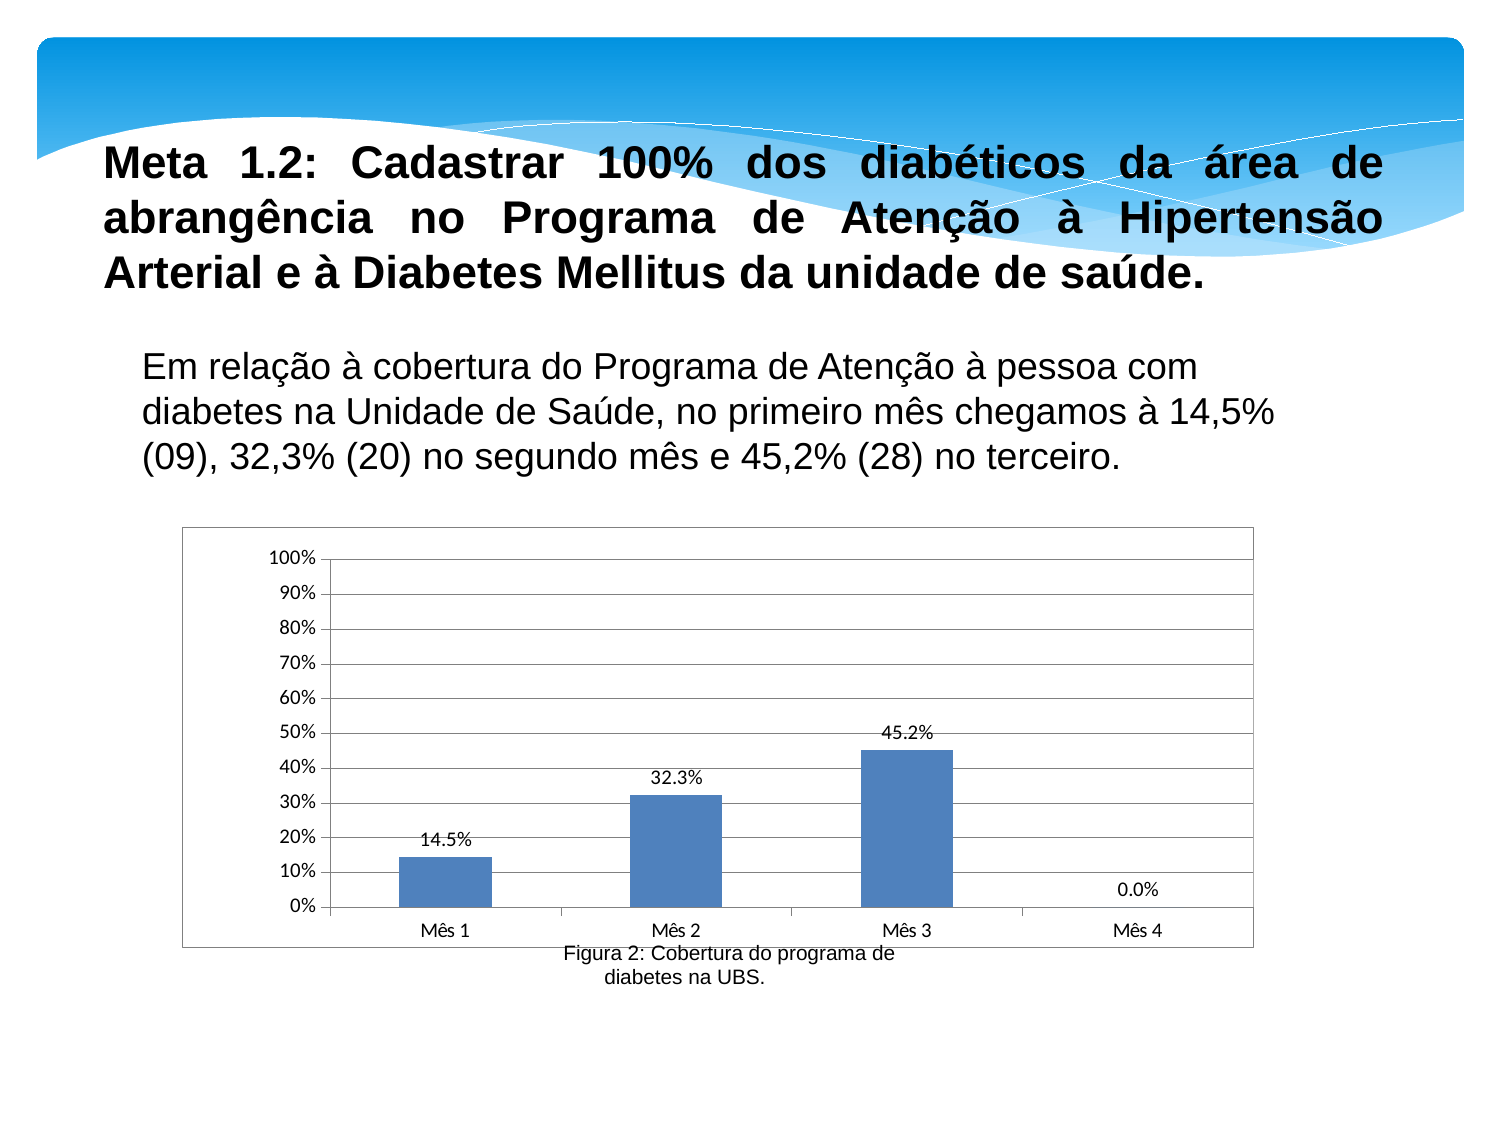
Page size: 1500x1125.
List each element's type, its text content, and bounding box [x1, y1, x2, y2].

text_box Em relação à cobertura do Programa de Atenção à pessoa com diabetes na Unidade de Saúde, no primeiro mês chegamos à 14,5% (09), 32,3% (20) no segundo mês e 45,2% (28) no terceiro. [127, 305, 1309, 485]
text_box Figura 2: Cobertura do programa de diabetes na UBS. [420, 957, 950, 985]
text_box Meta 1.2: Cadastrar 100% dos diabéticos da área de abrangência no Programa de Atenção à Hipertensão Arterial e à Diabetes Mellitus da unidade de saúde. [88, 124, 1400, 305]
text_box [0, 0, 1500, 75]
chart [181, 526, 1254, 948]
